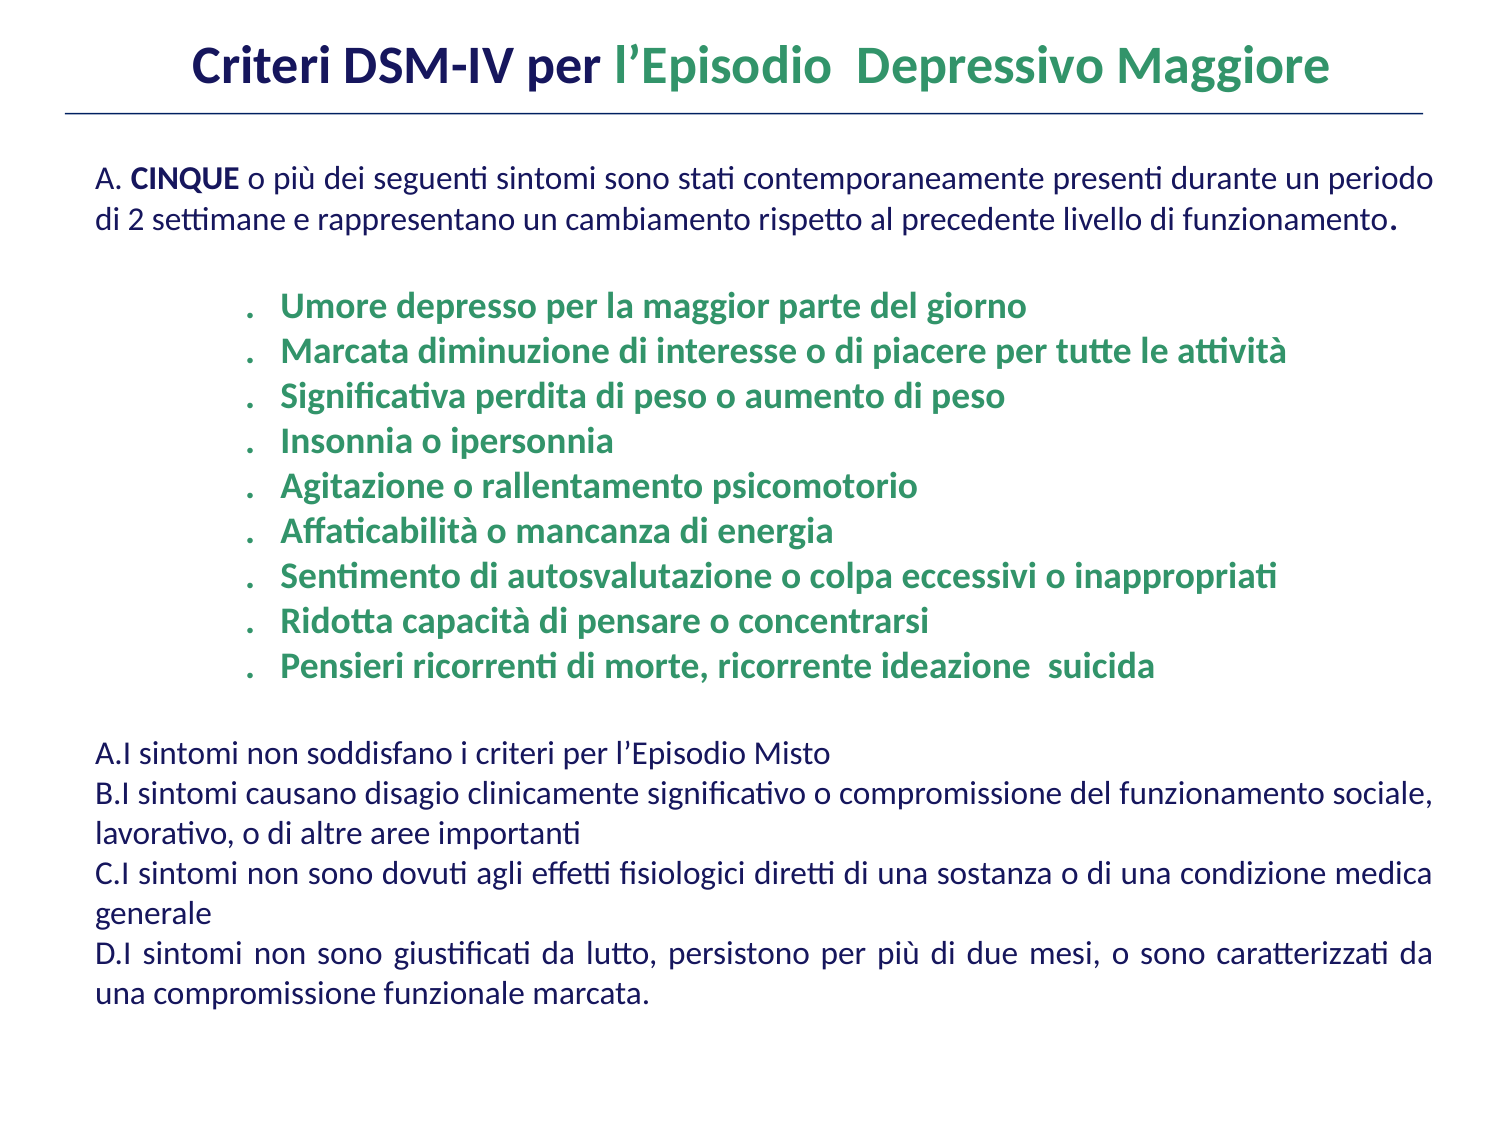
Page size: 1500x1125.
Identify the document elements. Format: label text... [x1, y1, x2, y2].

text_box Criteri DSM-IV per l’Episodio Depressivo Maggiore [75, 21, 1450, 102]
text_box A. CINQUE o più dei seguenti sintomi sono stati contemporaneamente presenti durante un periodo di 2 settimane e rappresentano un cambiamento rispetto al precedente livello di funzionamento. . Umore depresso per la maggior parte del giorno . Marcata diminuzione di interesse o di piacere per tutte le attività . Significativa perdita di peso o aumento di peso . Insonnia o ipersonnia . Agitazione o rallentamento psicomotorio . Affaticabilità o mancanza di energia . Sentimento di autosvalutazione o colpa eccessivi o inappropriati . Ridotta capacità di pensare o concentrarsi . Pensieri ricorrenti di morte, ricorrente ideazione suicida I sintomi non soddisfano i criteri per l’Episodio Misto I sintomi causano disagio clinicamente significativo o compromissione del funzionamento sociale, lavorativo, o di altre aree importanti I sintomi non sono dovuti agli effetti fisiologici diretti di una sostanza o di una condizione medica generale I sintomi non sono giustificati da lutto, persistono per più di due mesi, o sono caratterizzati da una compromissione funzionale marcata. [80, 148, 1451, 1024]
